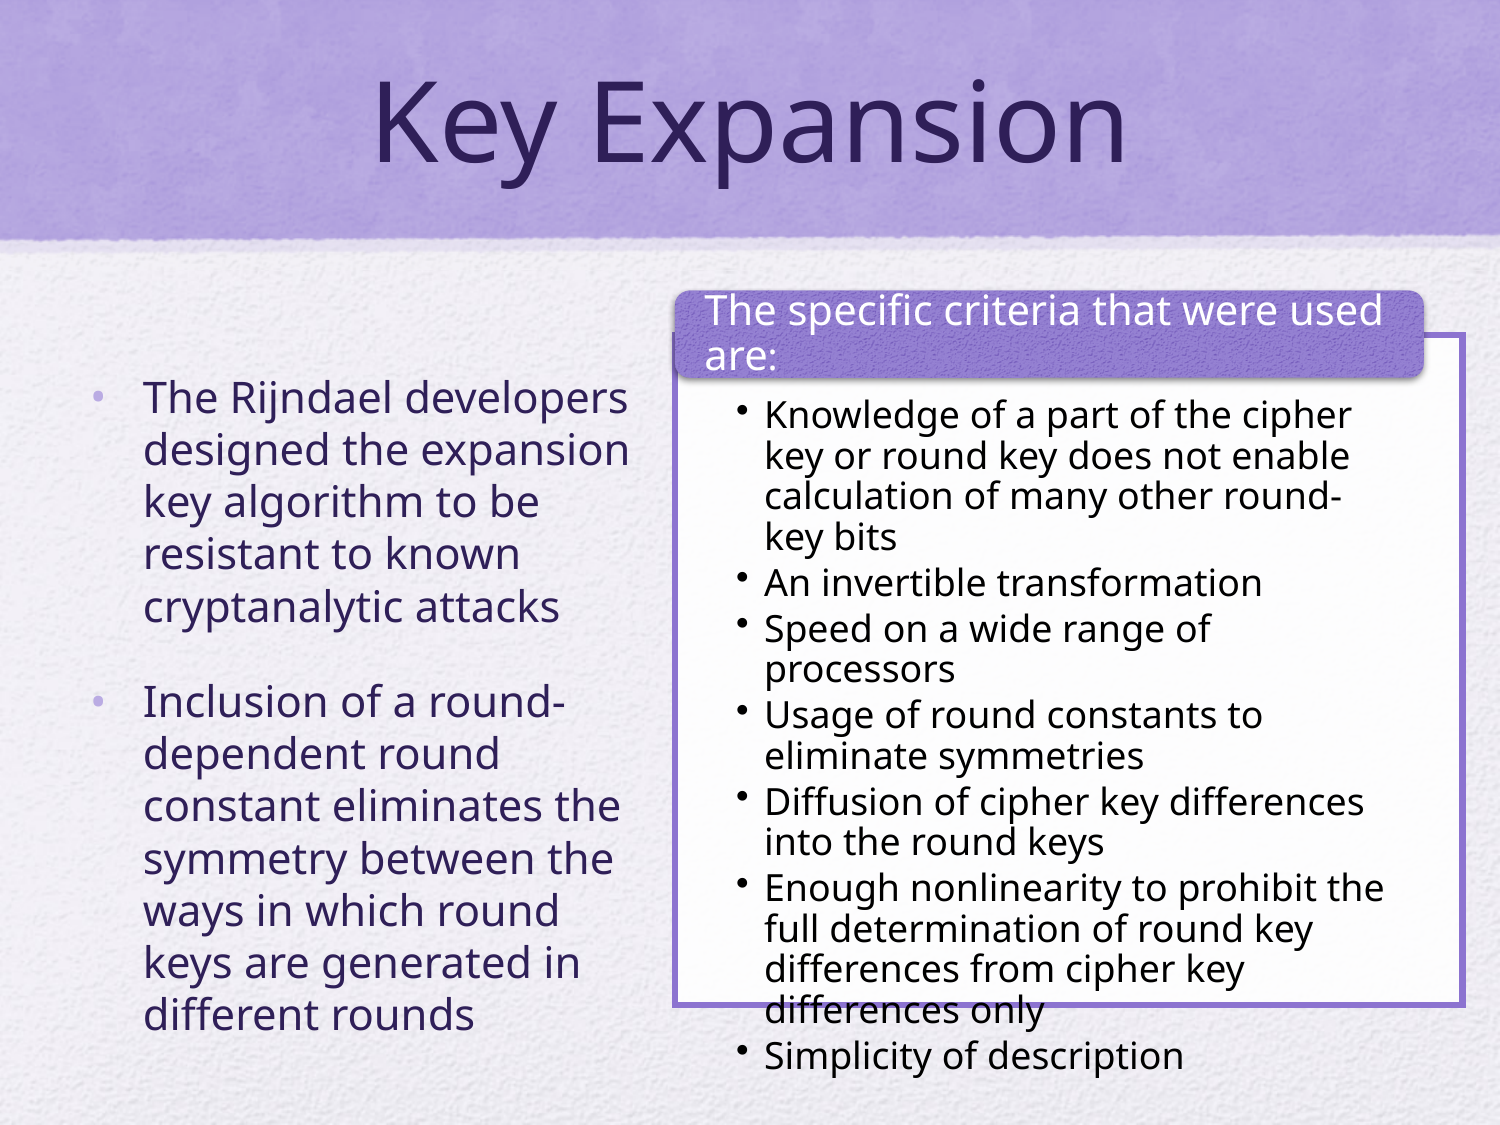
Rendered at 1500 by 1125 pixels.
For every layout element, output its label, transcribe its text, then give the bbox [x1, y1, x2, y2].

picture [0, 225, 1500, 1125]
title Key Expansion [129, 6, 1373, 239]
list The Rijndael developers designed the expansion key algorithm to be resistant to known cryptanalytic attacks Inclusion of a round-dependent round constant eliminates the symmetry between the ways in which round keys are generated in different rounds [74, 362, 661, 1125]
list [672, 247, 1466, 1049]
